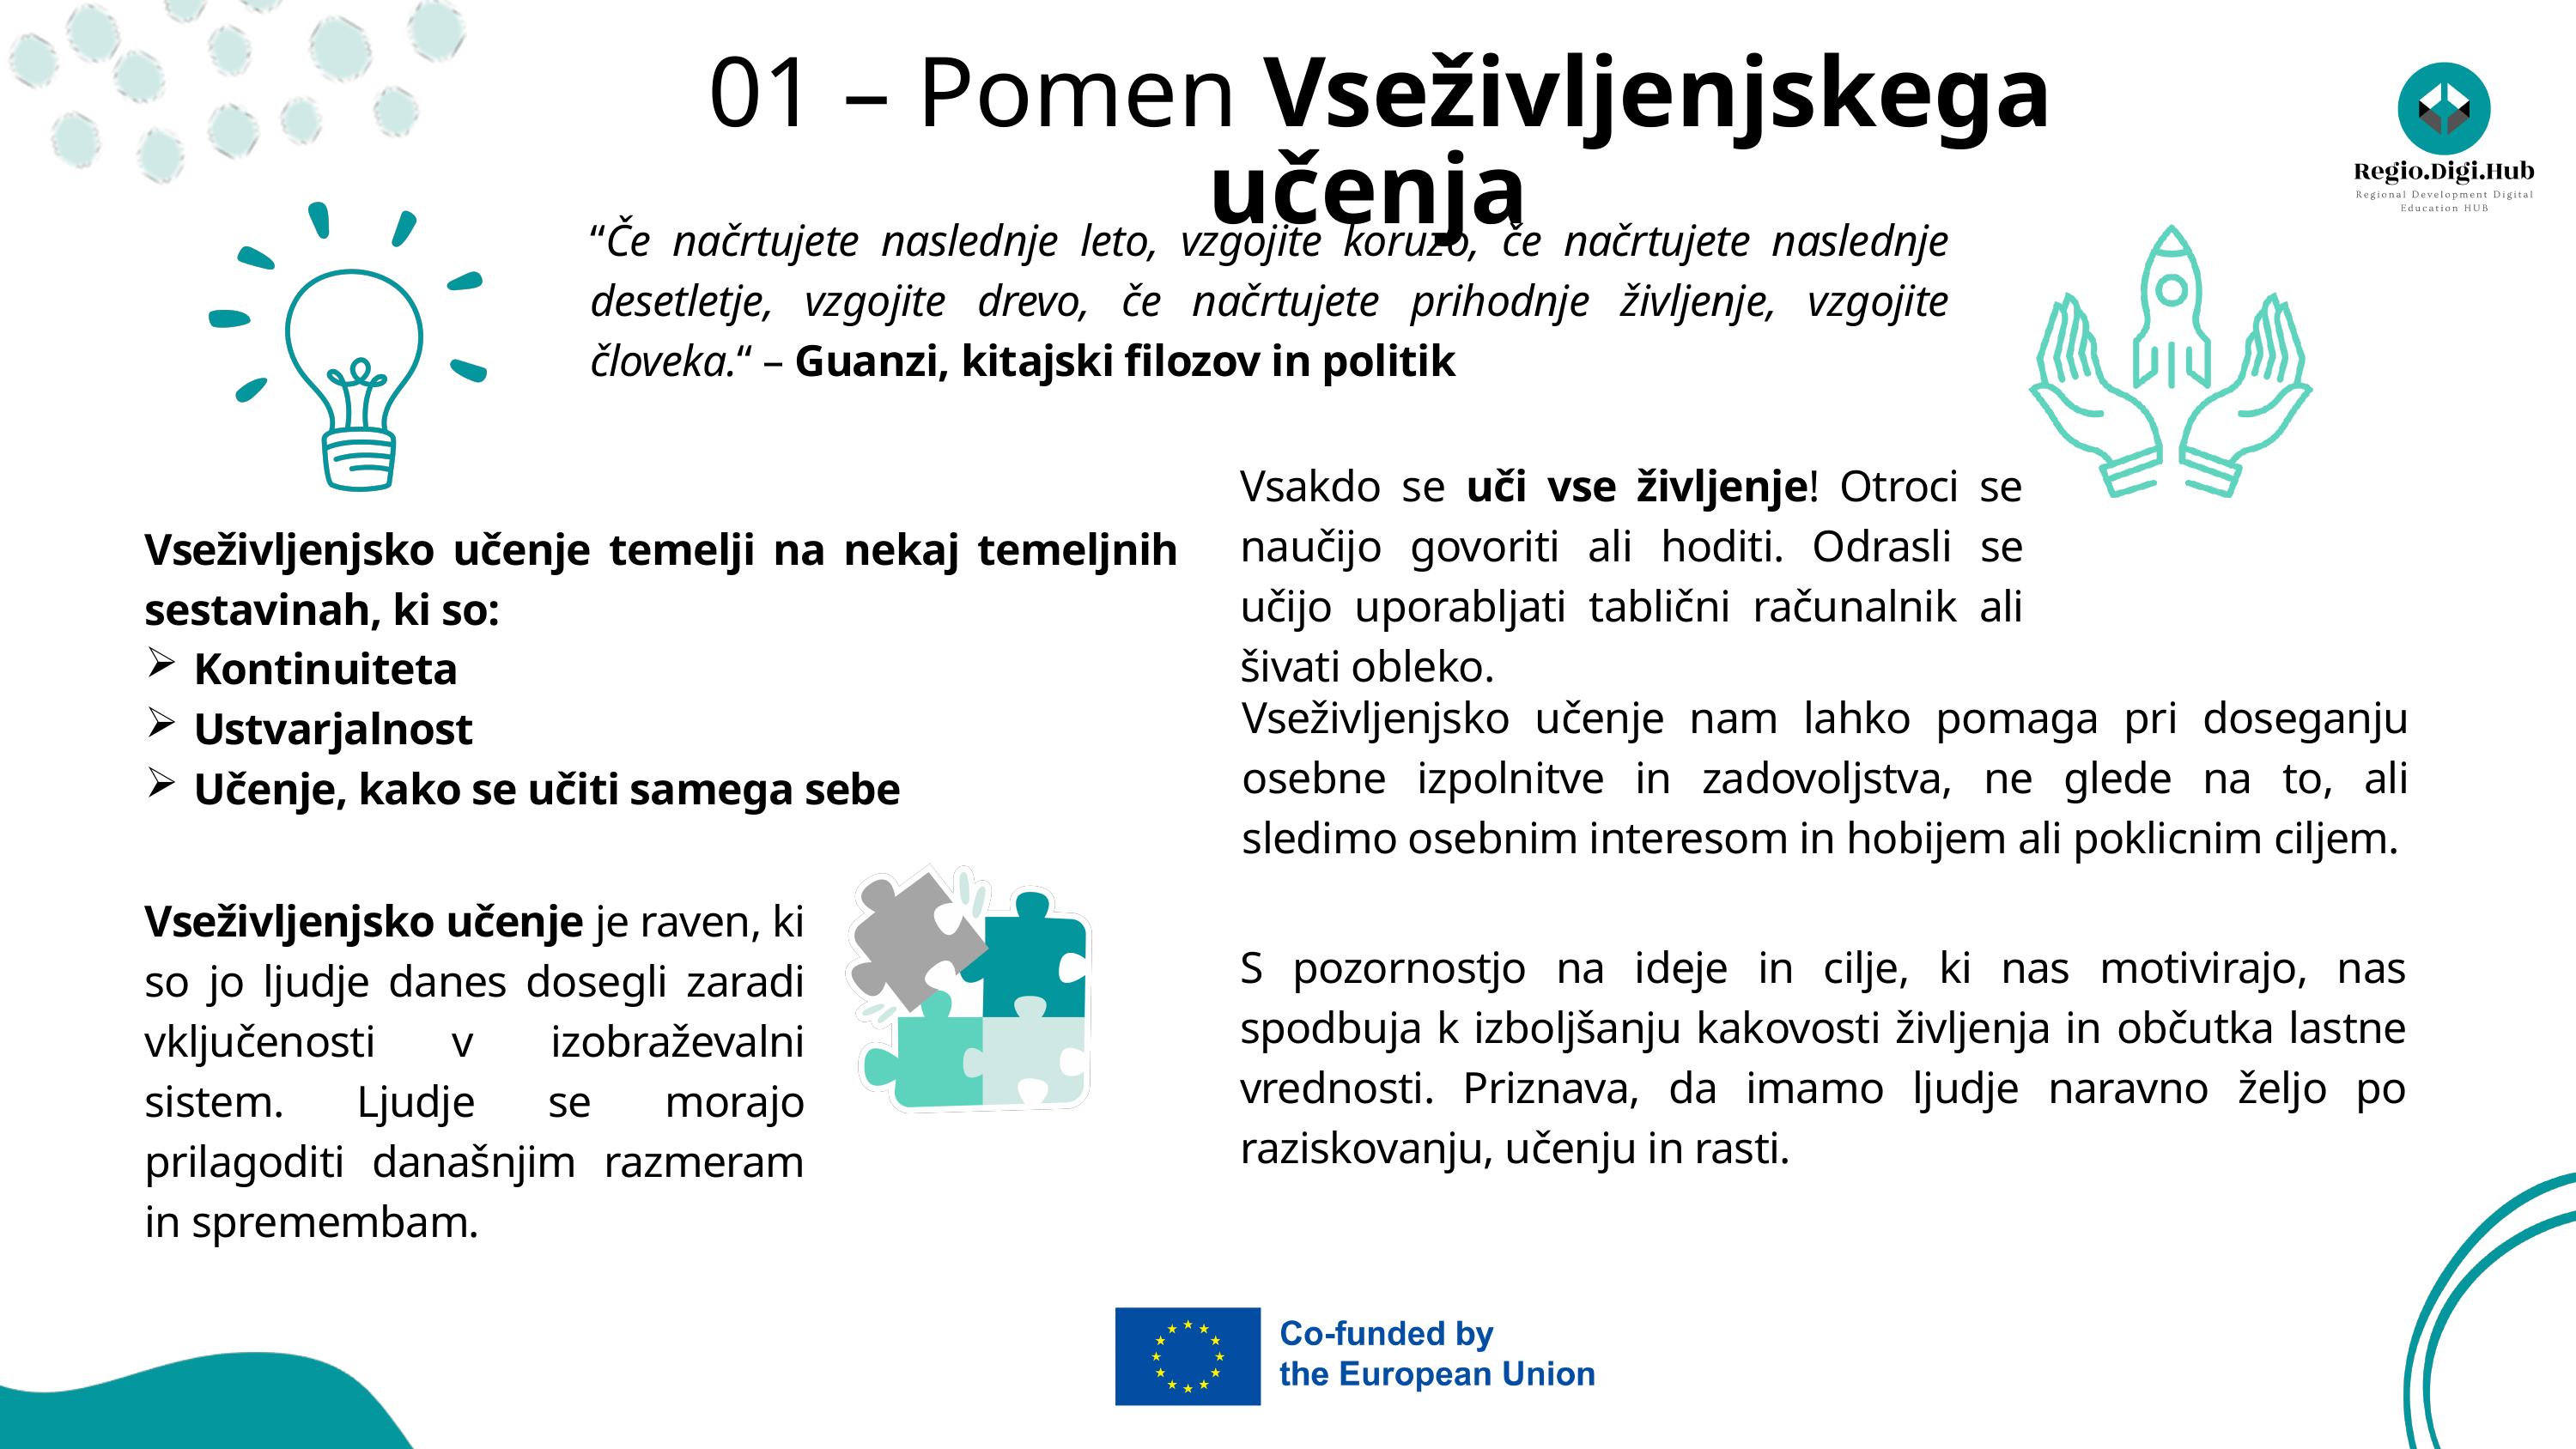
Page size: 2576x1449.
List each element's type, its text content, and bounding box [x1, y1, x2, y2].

picture [2340, 1132, 2576, 1449]
picture [1108, 1301, 1631, 1412]
picture [0, 0, 489, 223]
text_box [144, 201, 2409, 1191]
picture [0, 1178, 663, 1449]
text_box 01 – Pomen Vseživljenjskega učenja [656, 48, 2106, 198]
picture [2312, 0, 2576, 264]
